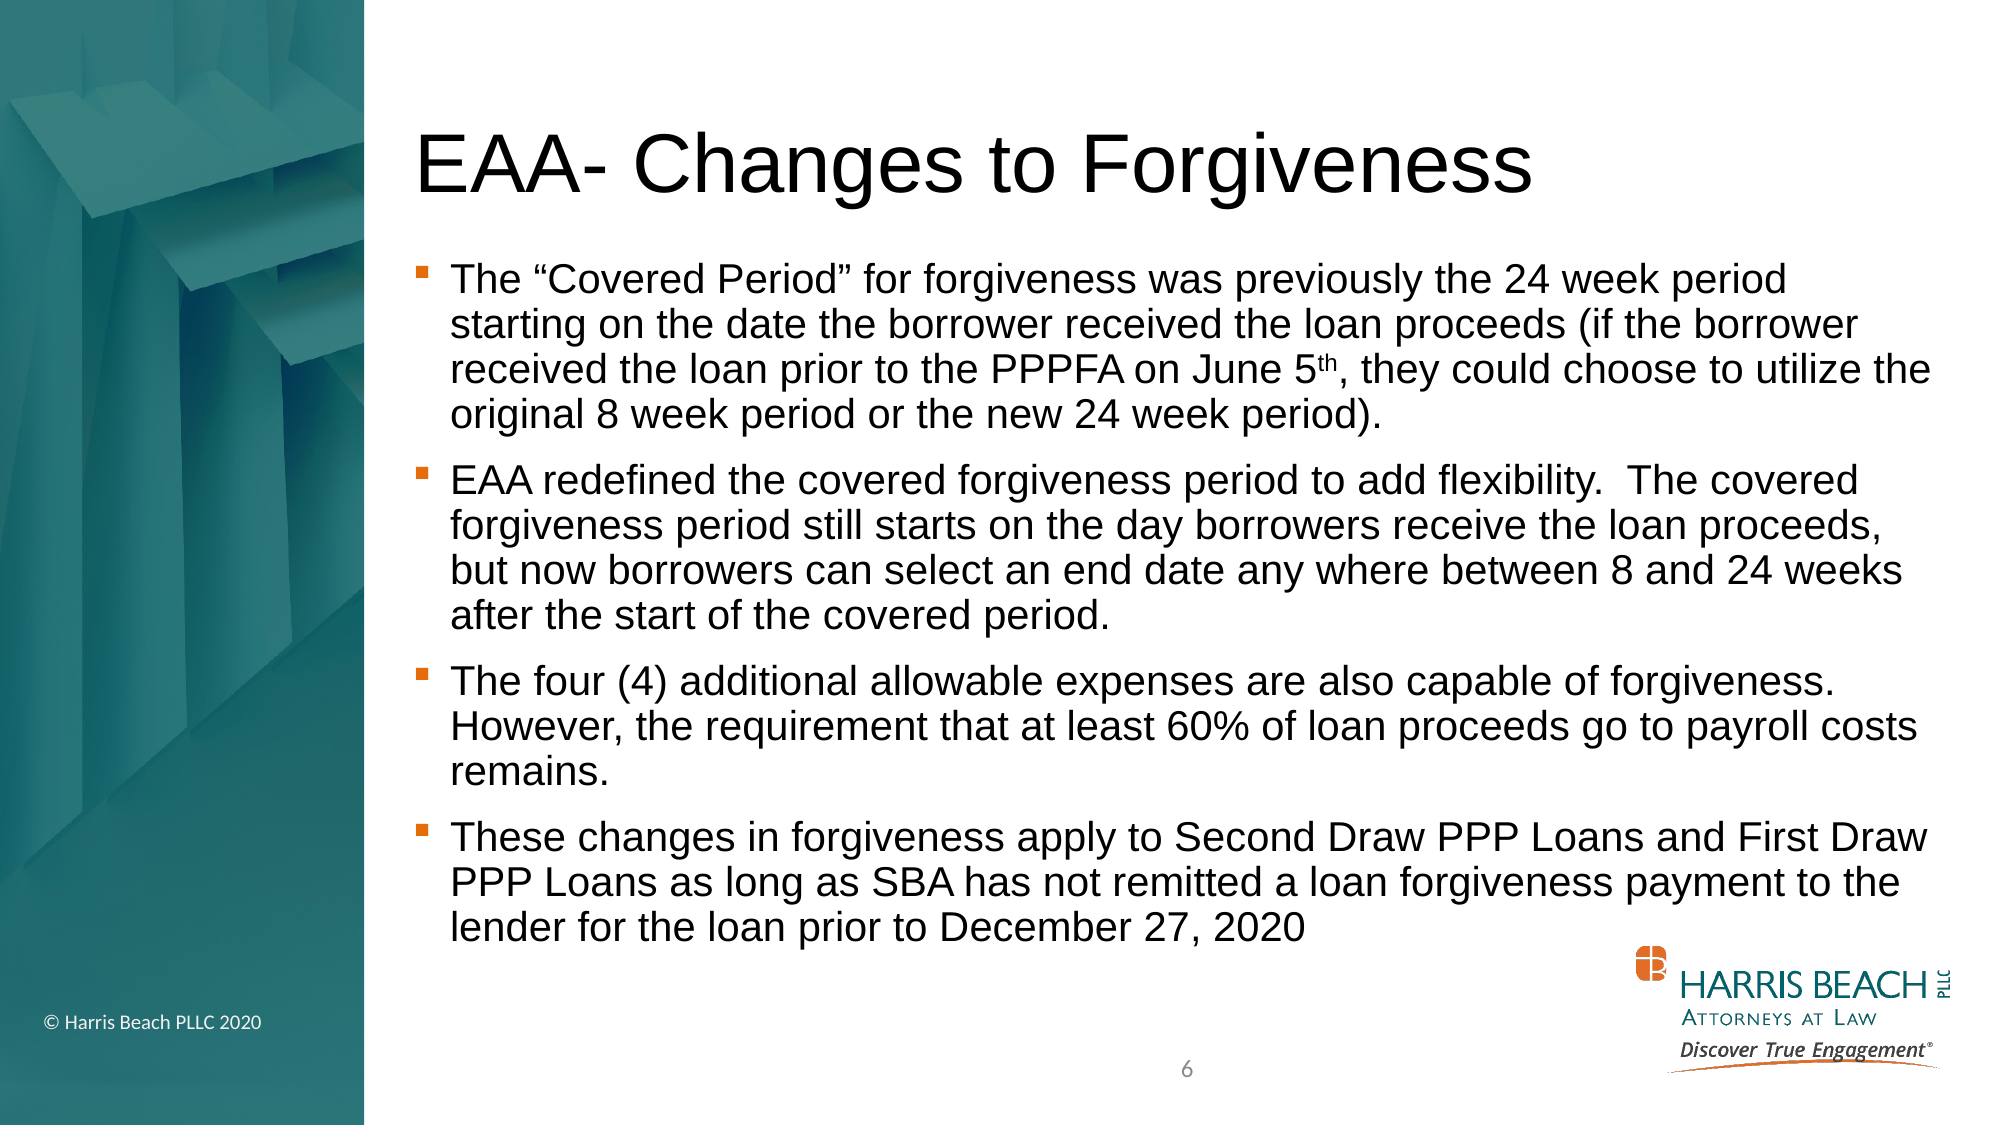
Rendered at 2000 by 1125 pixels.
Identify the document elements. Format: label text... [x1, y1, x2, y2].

picture [0, 0, 365, 1125]
list The “Covered Period” for forgiveness was previously the 24 week period starting on the date the borrower received the loan proceeds (if the borrower received the loan prior to the PPPFA on June 5th, they could choose to utilize the original 8 week period or the new 24 week period). EAA redefined the covered forgiveness period to add flexibility. The covered forgiveness period still starts on the day borrowers receive the loan proceeds, but now borrowers can select an end date any where between 8 and 24 weeks after the start of the covered period. The four (4) additional allowable expenses are also capable of forgiveness. However, the requirement that at least 60% of loan proceeds go to payroll costs remains. These changes in forgiveness apply to Second Draw PPP Loans and First Draw PPP Loans as long as SBA has not remitted a loan forgiveness payment to the lender for the loan prior to December 27, 2020 [397, 249, 1950, 1001]
picture [1636, 1001, 1950, 1073]
title EAA- Changes to Forgiveness [399, 50, 1953, 268]
slide_number 6 [953, 1037, 1421, 1098]
